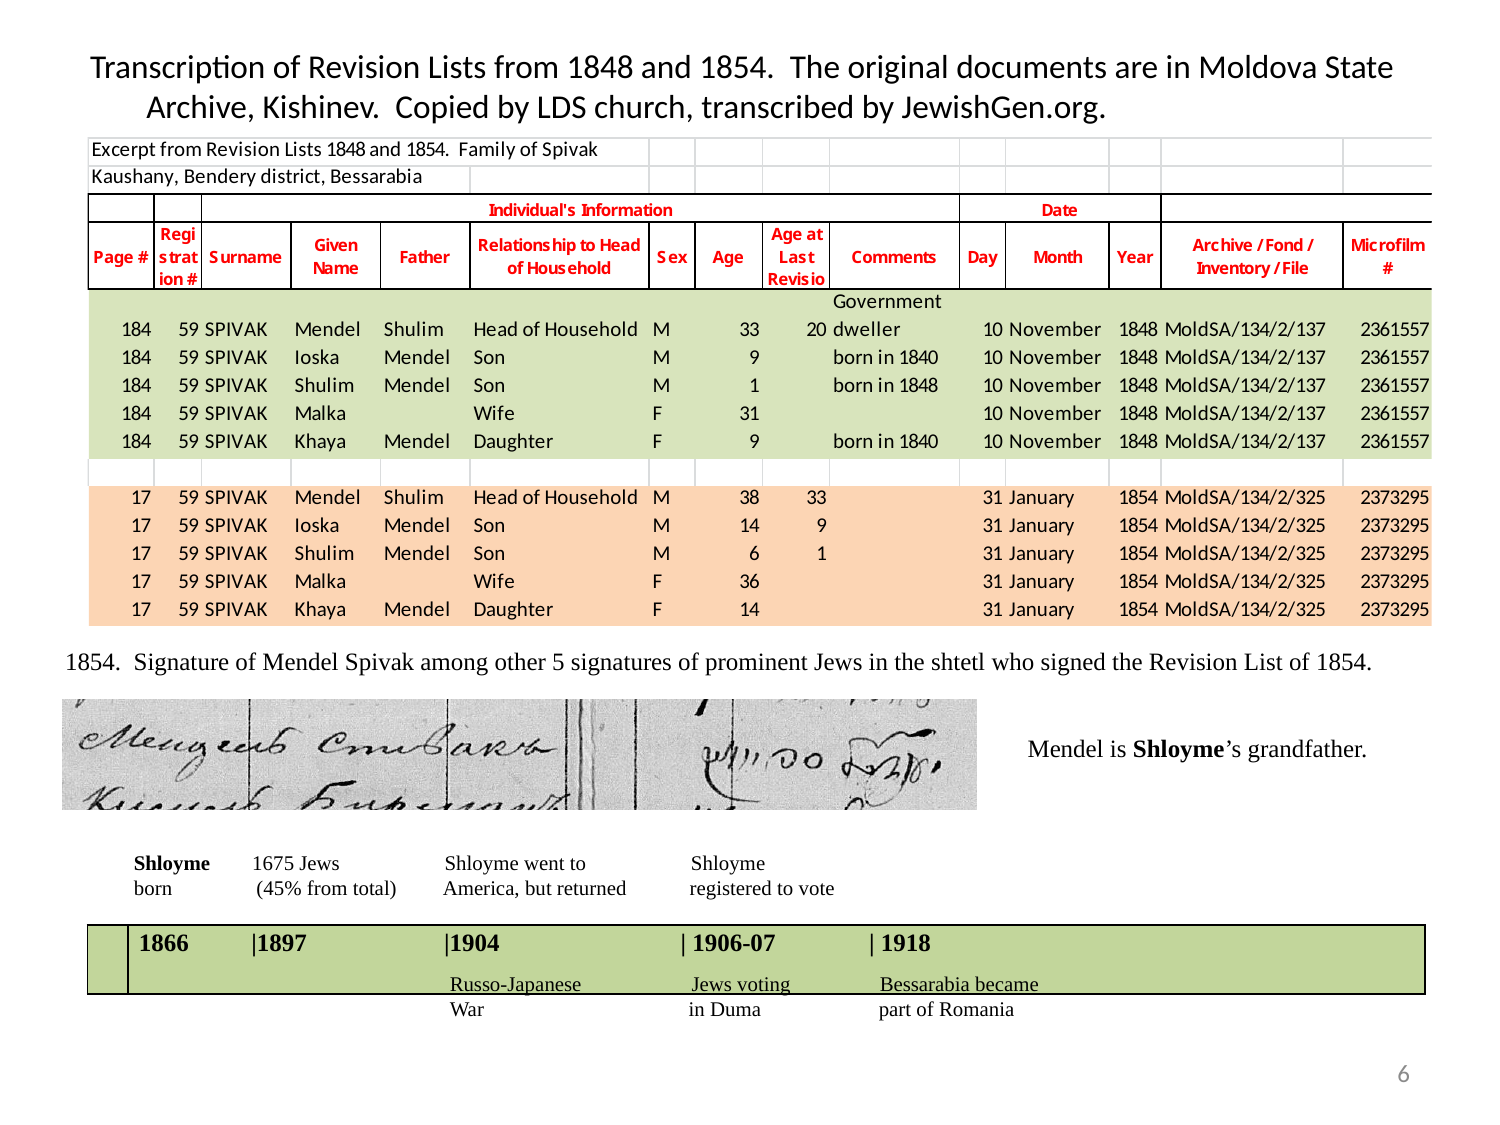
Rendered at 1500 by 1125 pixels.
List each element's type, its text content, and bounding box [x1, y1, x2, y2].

text_box Russo-Japanese Jews voting Bessarabia became War in Duma part of Romania [87, 962, 1350, 1028]
text_box Mendel is Shloyme’s grandfather. [1012, 725, 1413, 771]
table_header 1866 |1897 |1904 | 1906-07 | 1918 [129, 926, 1424, 993]
list Transcription of Revision Lists from 1848 and 1854. The original documents are in Moldova State Archive, Kishinev. Copied by LDS church, transcribed by JewishGen.org. [75, 37, 1425, 150]
table_header [88, 926, 127, 962]
text_box 1854. Signature of Mendel Spivak among other 5 signatures of prominent Jews in the shtetl who signed the Revision List of 1854. [49, 637, 1500, 728]
picture [62, 699, 977, 810]
text_box Shloyme 1675 Jews Shloyme went to Shloyme born (45% from total) America, but returned registered to vote [87, 842, 1425, 908]
picture [87, 137, 1434, 628]
slide_number 6 [1074, 1042, 1425, 1103]
